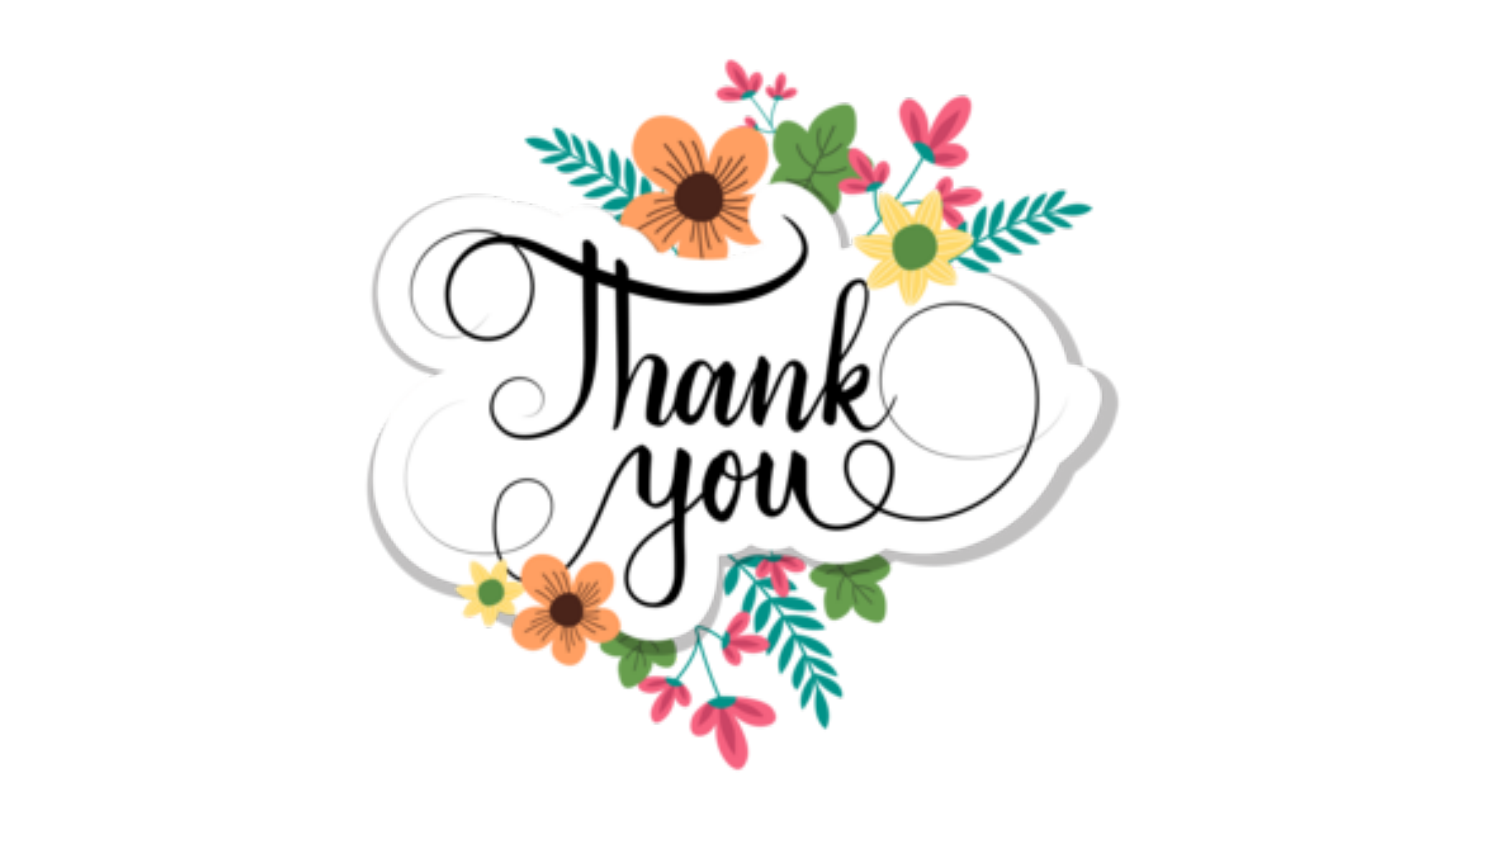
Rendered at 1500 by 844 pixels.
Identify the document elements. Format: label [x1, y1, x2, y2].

picture [287, 0, 1201, 844]
